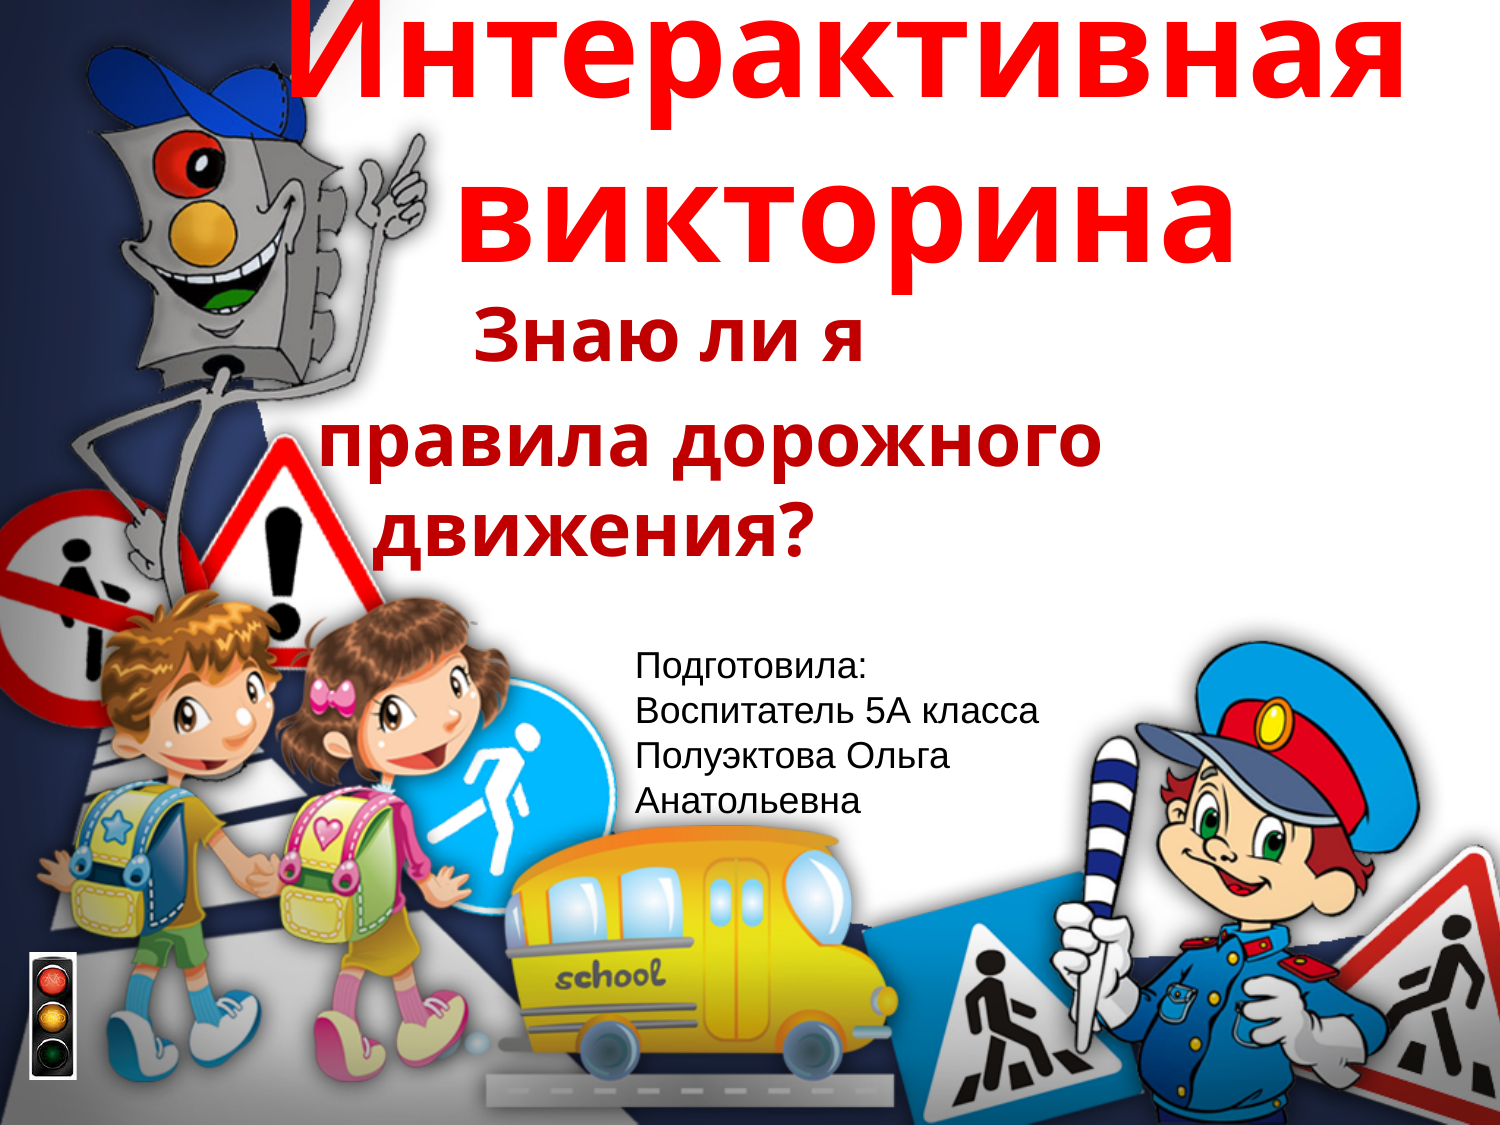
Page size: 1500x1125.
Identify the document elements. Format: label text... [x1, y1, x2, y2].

list Знаю ли я правила дорожного движения? [300, 278, 1500, 610]
picture [0, 0, 1500, 1125]
title Интерактивная викторина [170, 30, 1500, 219]
text_box Подготовила: Воспитатель 5А класса Полуэктова Ольга Анатольевна [620, 633, 1140, 829]
